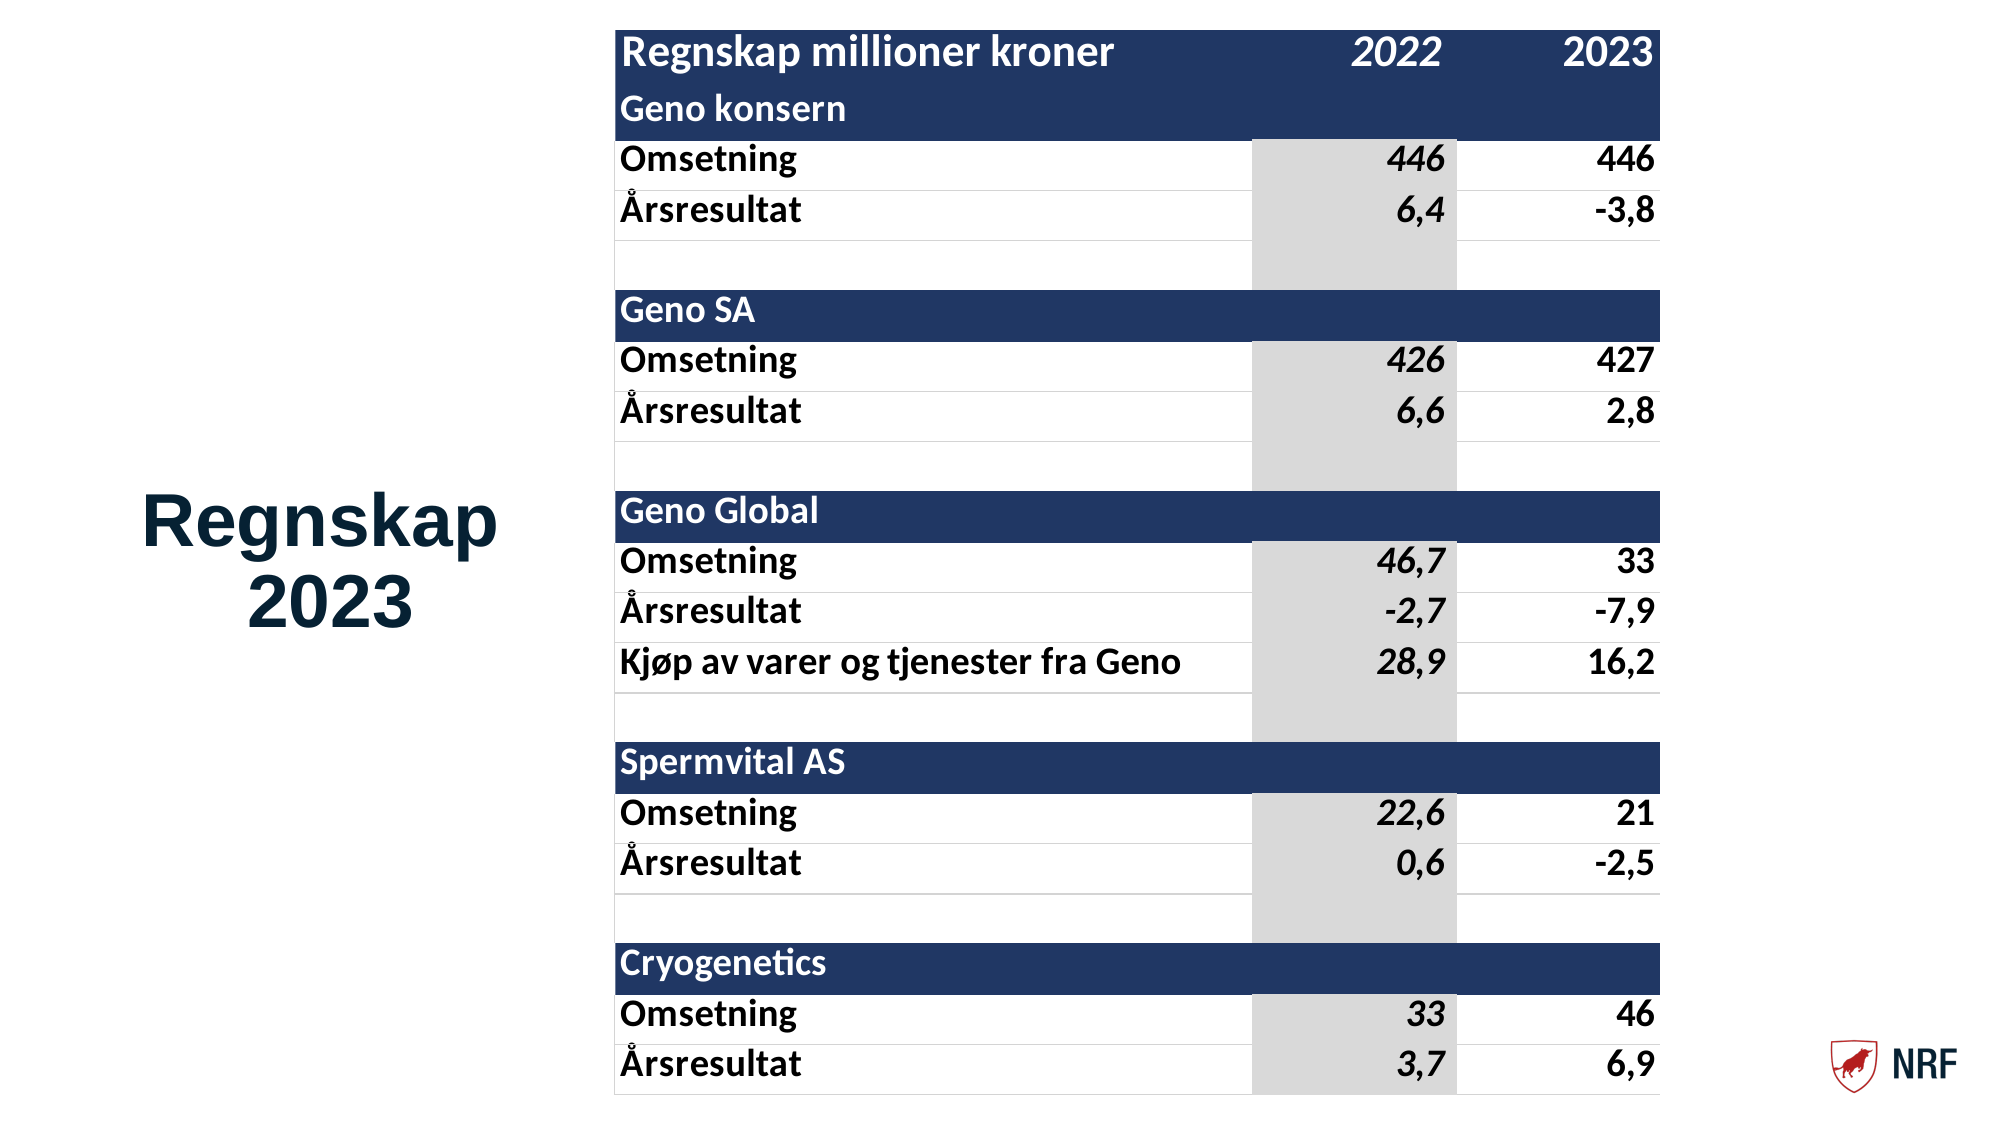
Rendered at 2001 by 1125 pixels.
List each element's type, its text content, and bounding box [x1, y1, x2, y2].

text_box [613, 29, 1662, 1096]
picture [1818, 1028, 1970, 1100]
title Regnskap 2023 [92, 453, 569, 672]
